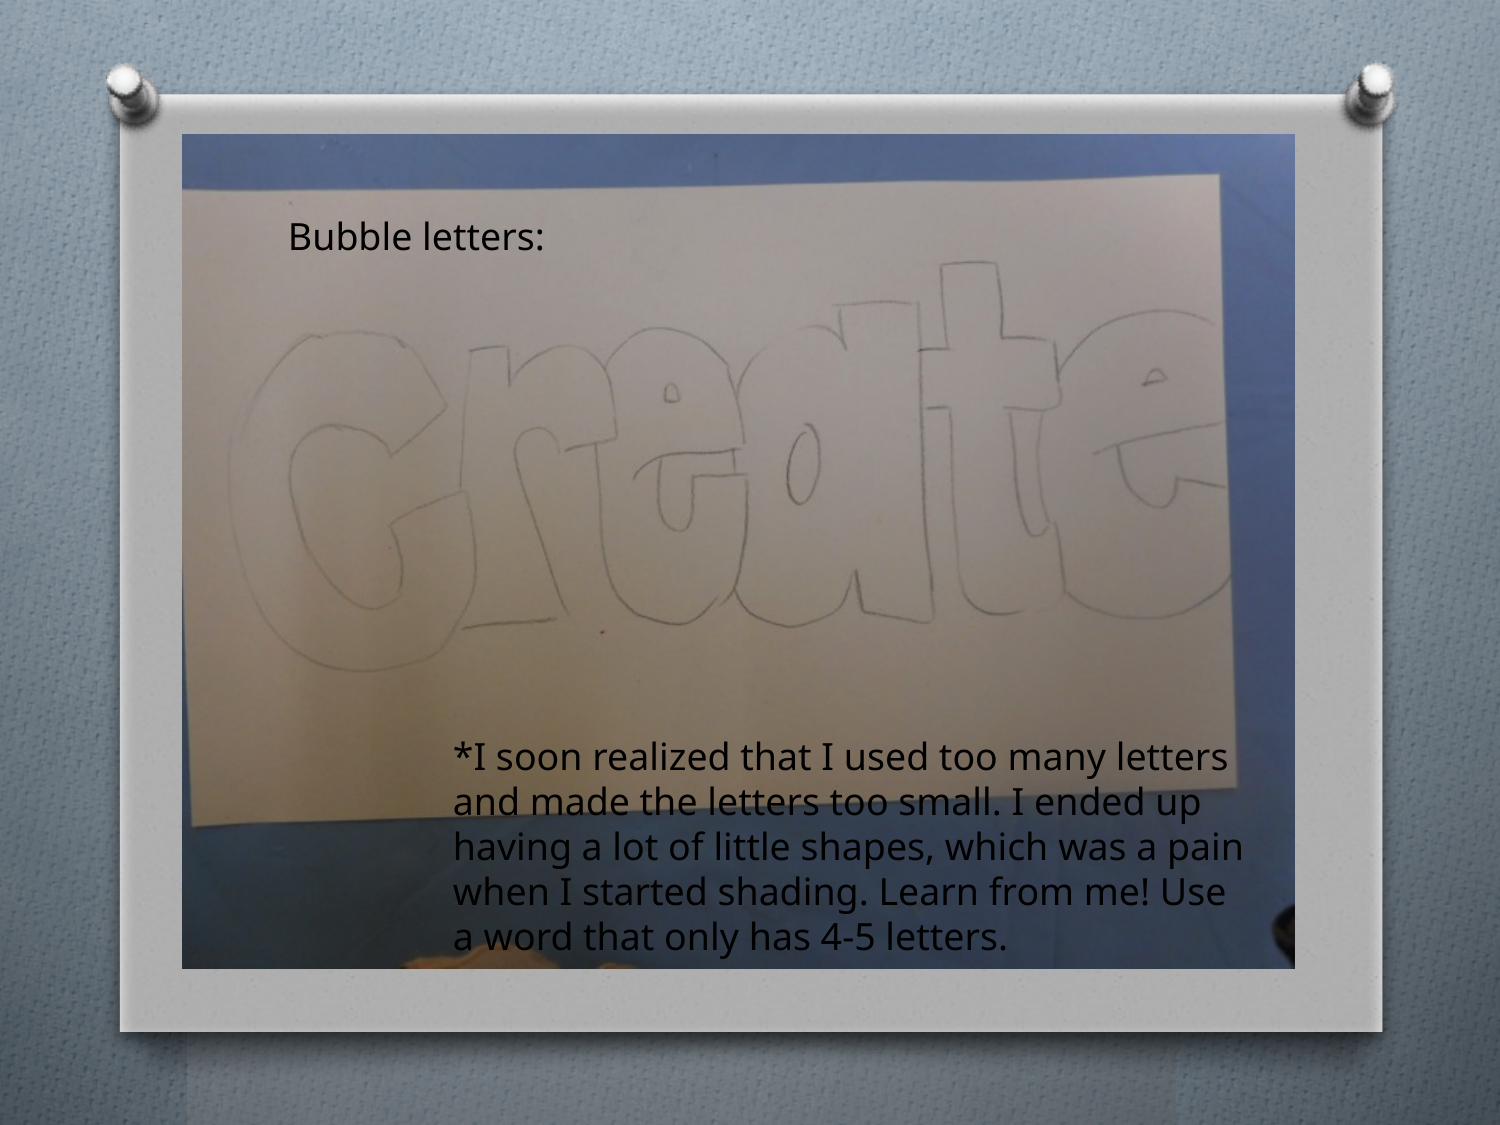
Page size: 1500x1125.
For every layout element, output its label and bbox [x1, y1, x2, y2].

picture [1317, 36, 1439, 133]
picture [76, 30, 198, 133]
list [20, 133, 1457, 970]
